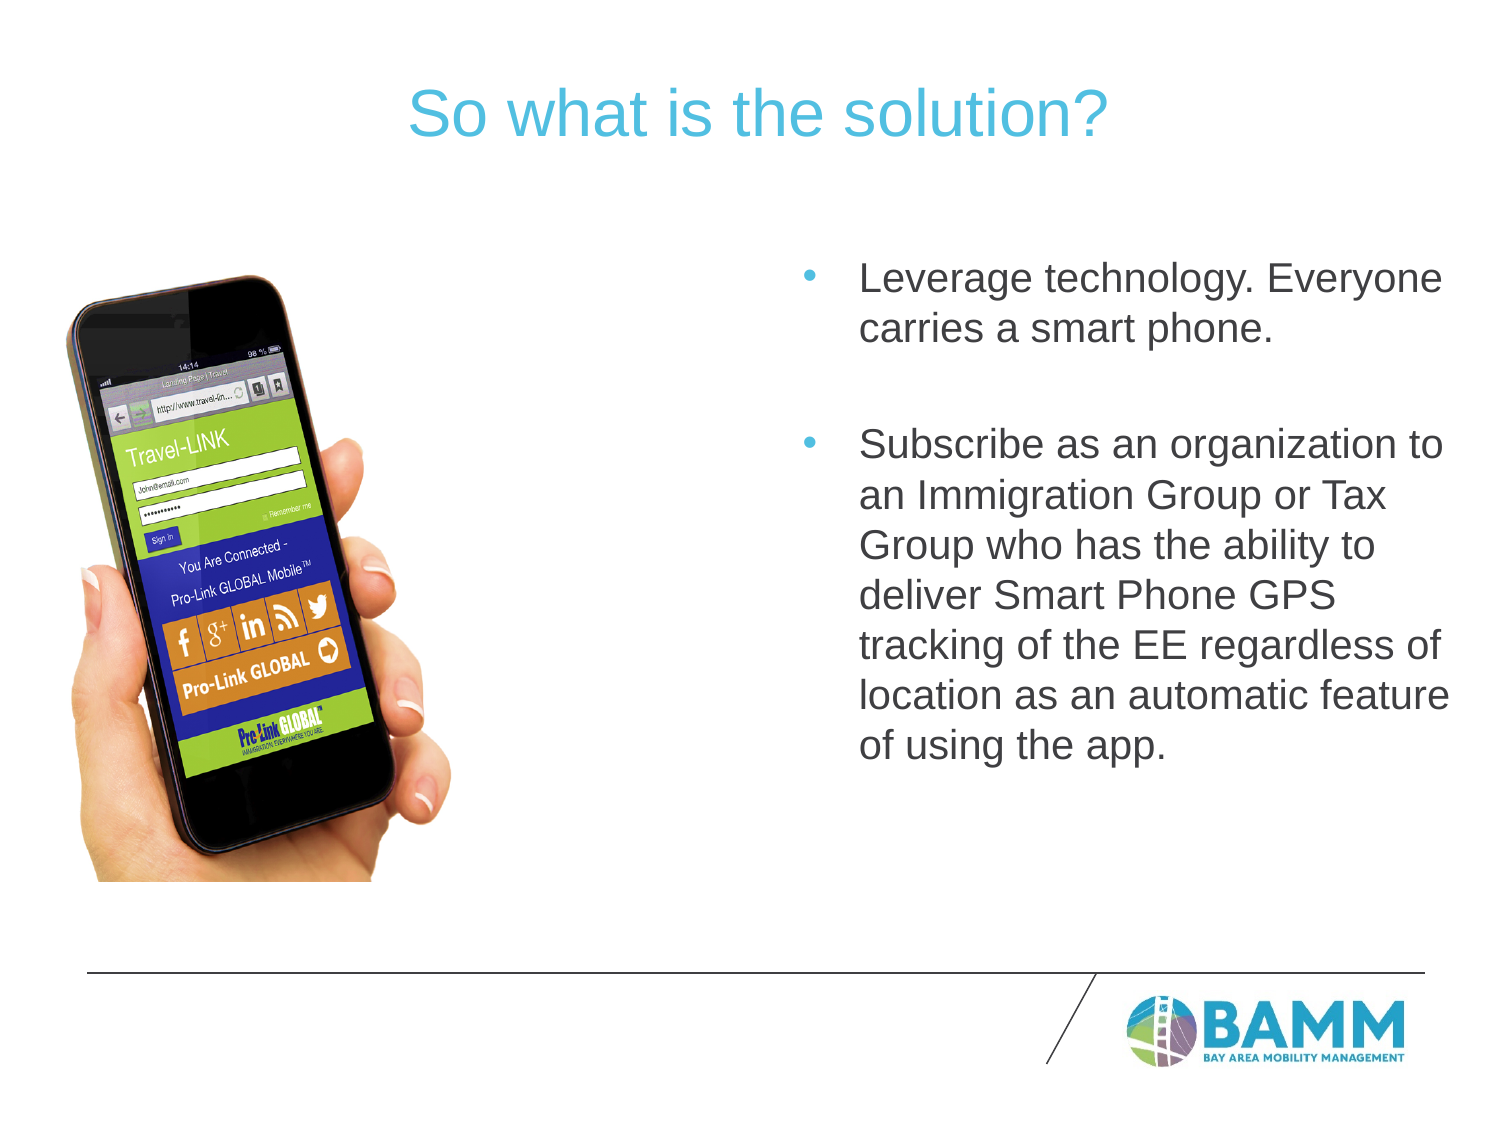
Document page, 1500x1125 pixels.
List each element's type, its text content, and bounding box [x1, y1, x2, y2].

list Leverage technology. Everyone carries a smart phone. Subscribe as an organization to an Immigration Group or Tax Group who has the ability to deliver Smart Phone GPS tracking of the EE regardless of location as an automatic feature of using the app. [787, 242, 1488, 980]
title So what is the solution? [336, 71, 1200, 201]
picture [1122, 990, 1411, 1073]
picture [9, 242, 763, 883]
